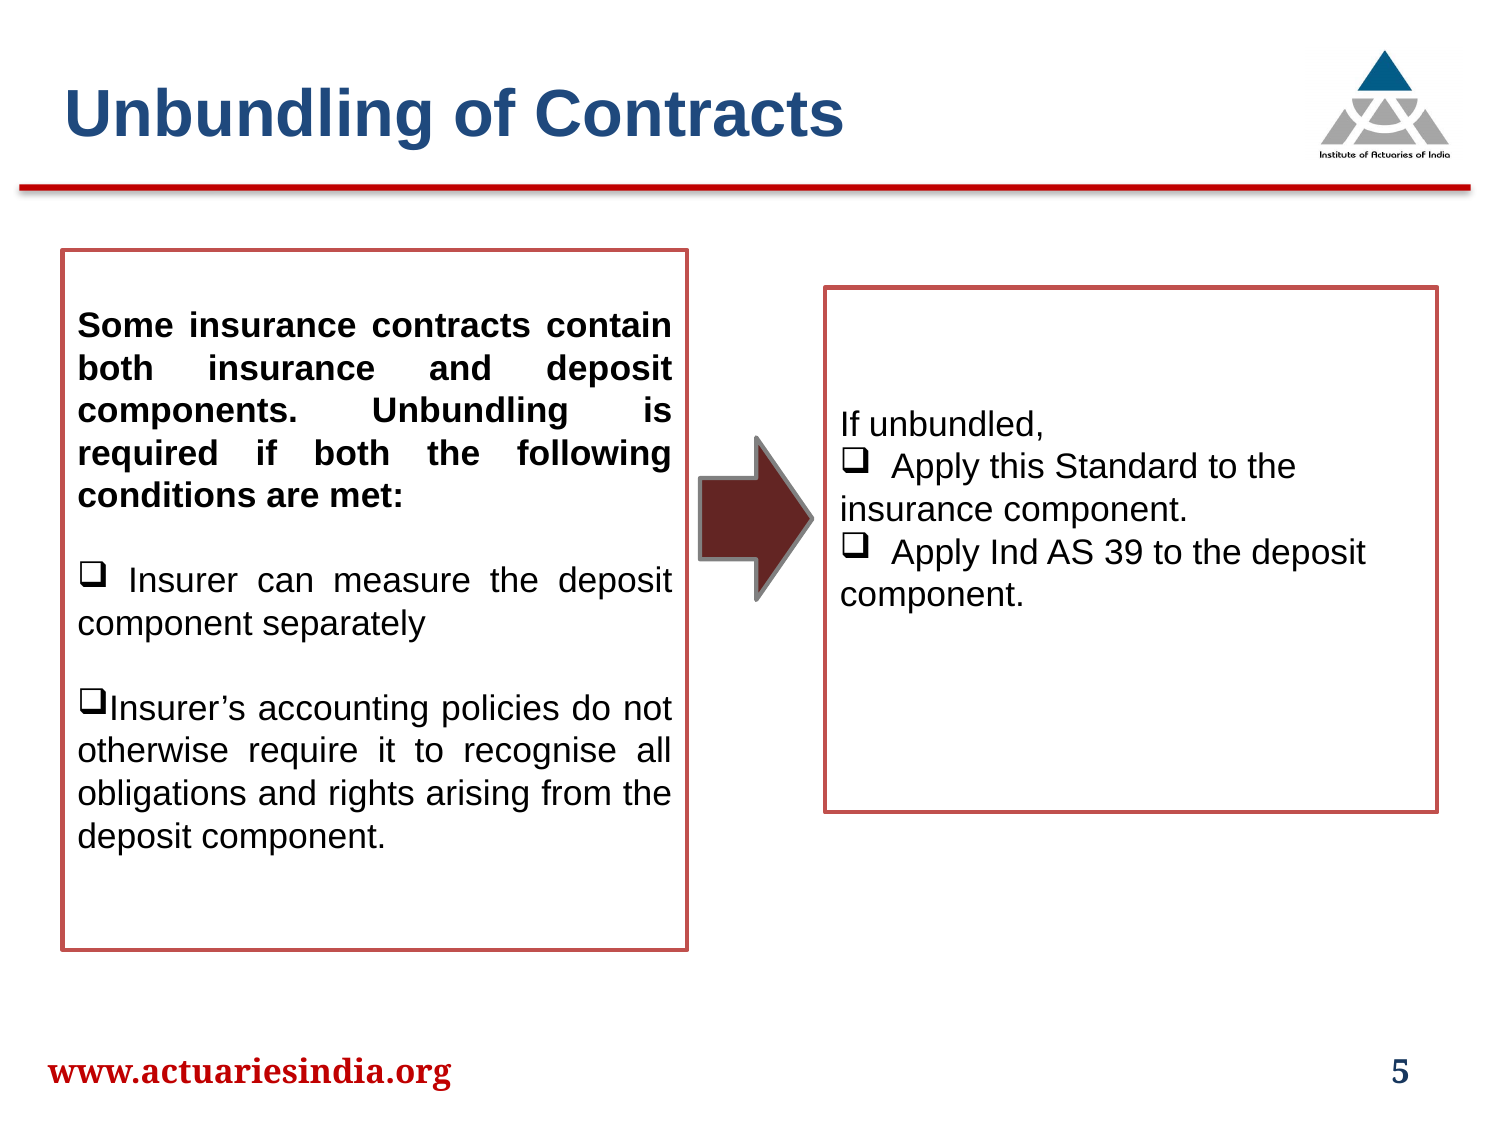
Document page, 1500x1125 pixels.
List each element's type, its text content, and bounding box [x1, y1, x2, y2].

text_box Unbundling of Contracts [50, 62, 1300, 163]
picture [1305, 45, 1463, 160]
slide_number 5 [1074, 1042, 1425, 1103]
text_box Some insurance contracts contain both insurance and deposit components. Unbundling is required if both the following conditions are met: Insurer can measure the deposit component separately Insurer’s accounting policies do not otherwise require it to recognise all obligations and rights arising from the deposit component. [60, 248, 689, 952]
text_box [697, 435, 815, 602]
footer www.actuariesindia.org [12, 1042, 488, 1103]
text_box If unbundled, Apply this Standard to the insurance component. Apply Ind AS 39 to the deposit component. [823, 285, 1439, 814]
